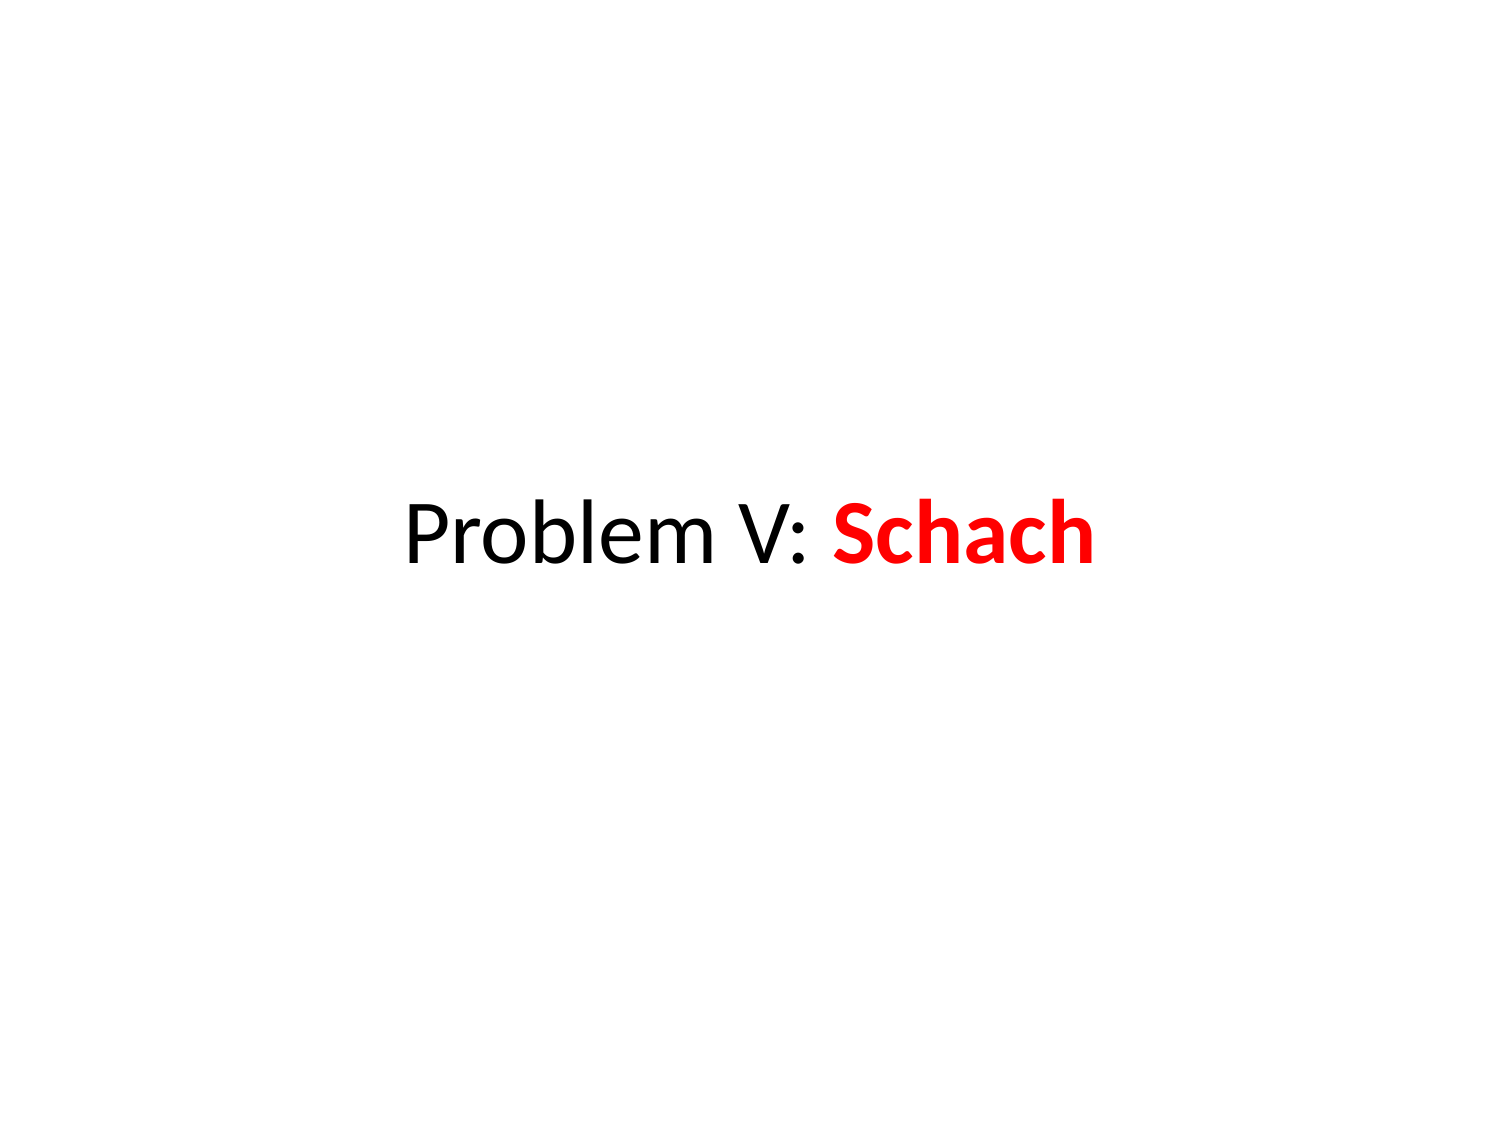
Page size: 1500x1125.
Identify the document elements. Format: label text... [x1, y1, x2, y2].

title Problem V: Schach [75, 432, 1425, 621]
